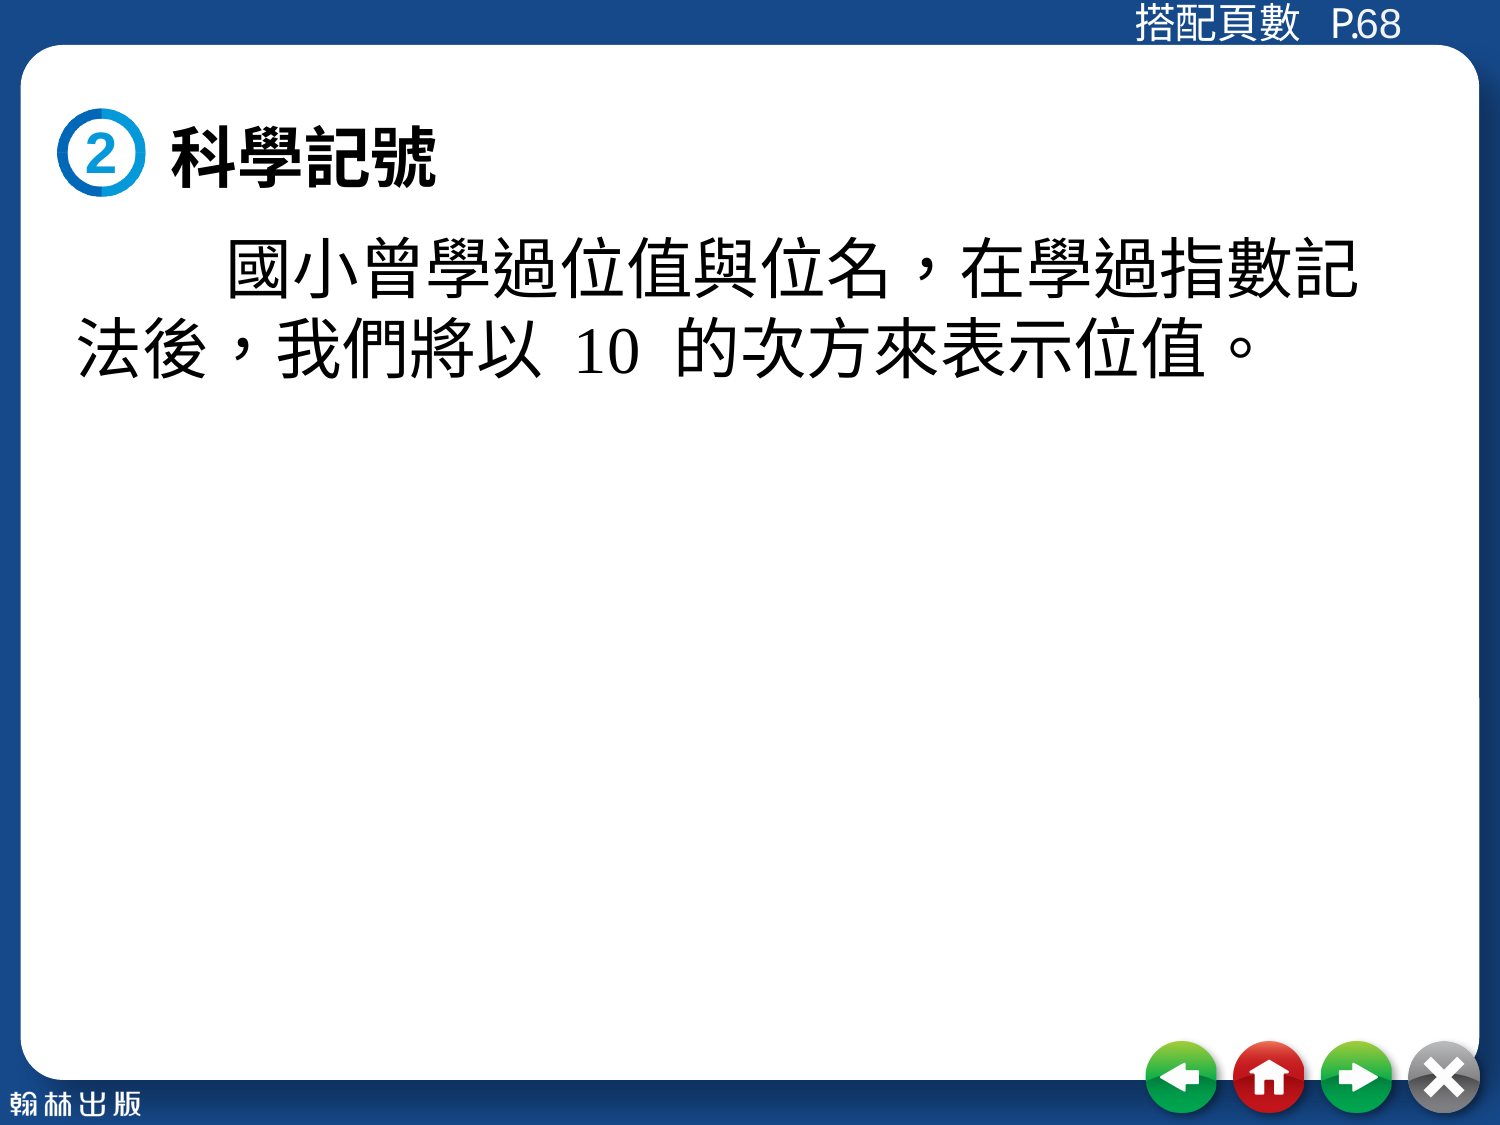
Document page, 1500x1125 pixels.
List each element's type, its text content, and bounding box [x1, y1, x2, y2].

picture [8, 1088, 146, 1124]
list 2 [66, 108, 136, 184]
list 國小曾學過位值與位名，在學過指數記法後，我們將以 10 的次方來表示位值。 [60, 219, 1440, 388]
picture [112, 163, 146, 197]
picture [136, 108, 146, 143]
list 68 [1340, 0, 1475, 55]
picture [1408, 1041, 1480, 1113]
list 科學記號 [156, 108, 1444, 205]
picture [57, 108, 112, 197]
